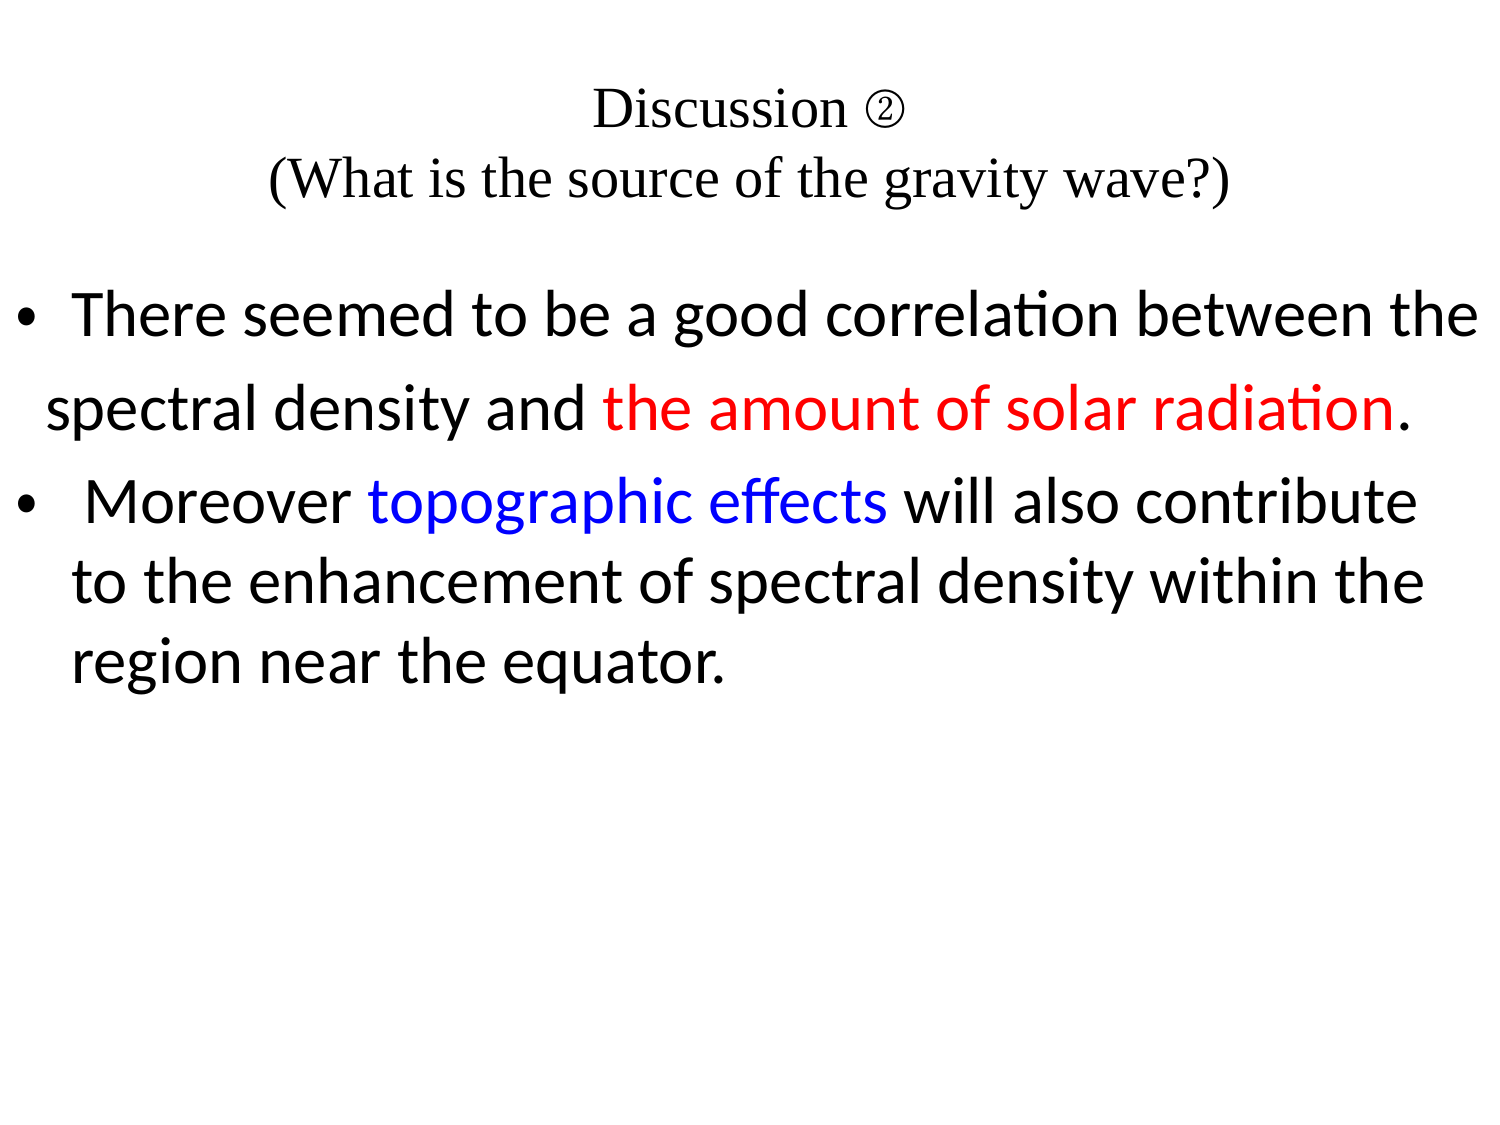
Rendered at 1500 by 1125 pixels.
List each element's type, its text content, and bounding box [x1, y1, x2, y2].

list ・ There seemed to be a good correlation between the spectral density and the amount of solar radiation. ・ Moreover topographic effects will also contribute to the enhancement of spectral density within the region near the equator. [0, 262, 1500, 1005]
title Discussion ② (What is the source of the gravity wave?) [75, 45, 1425, 233]
